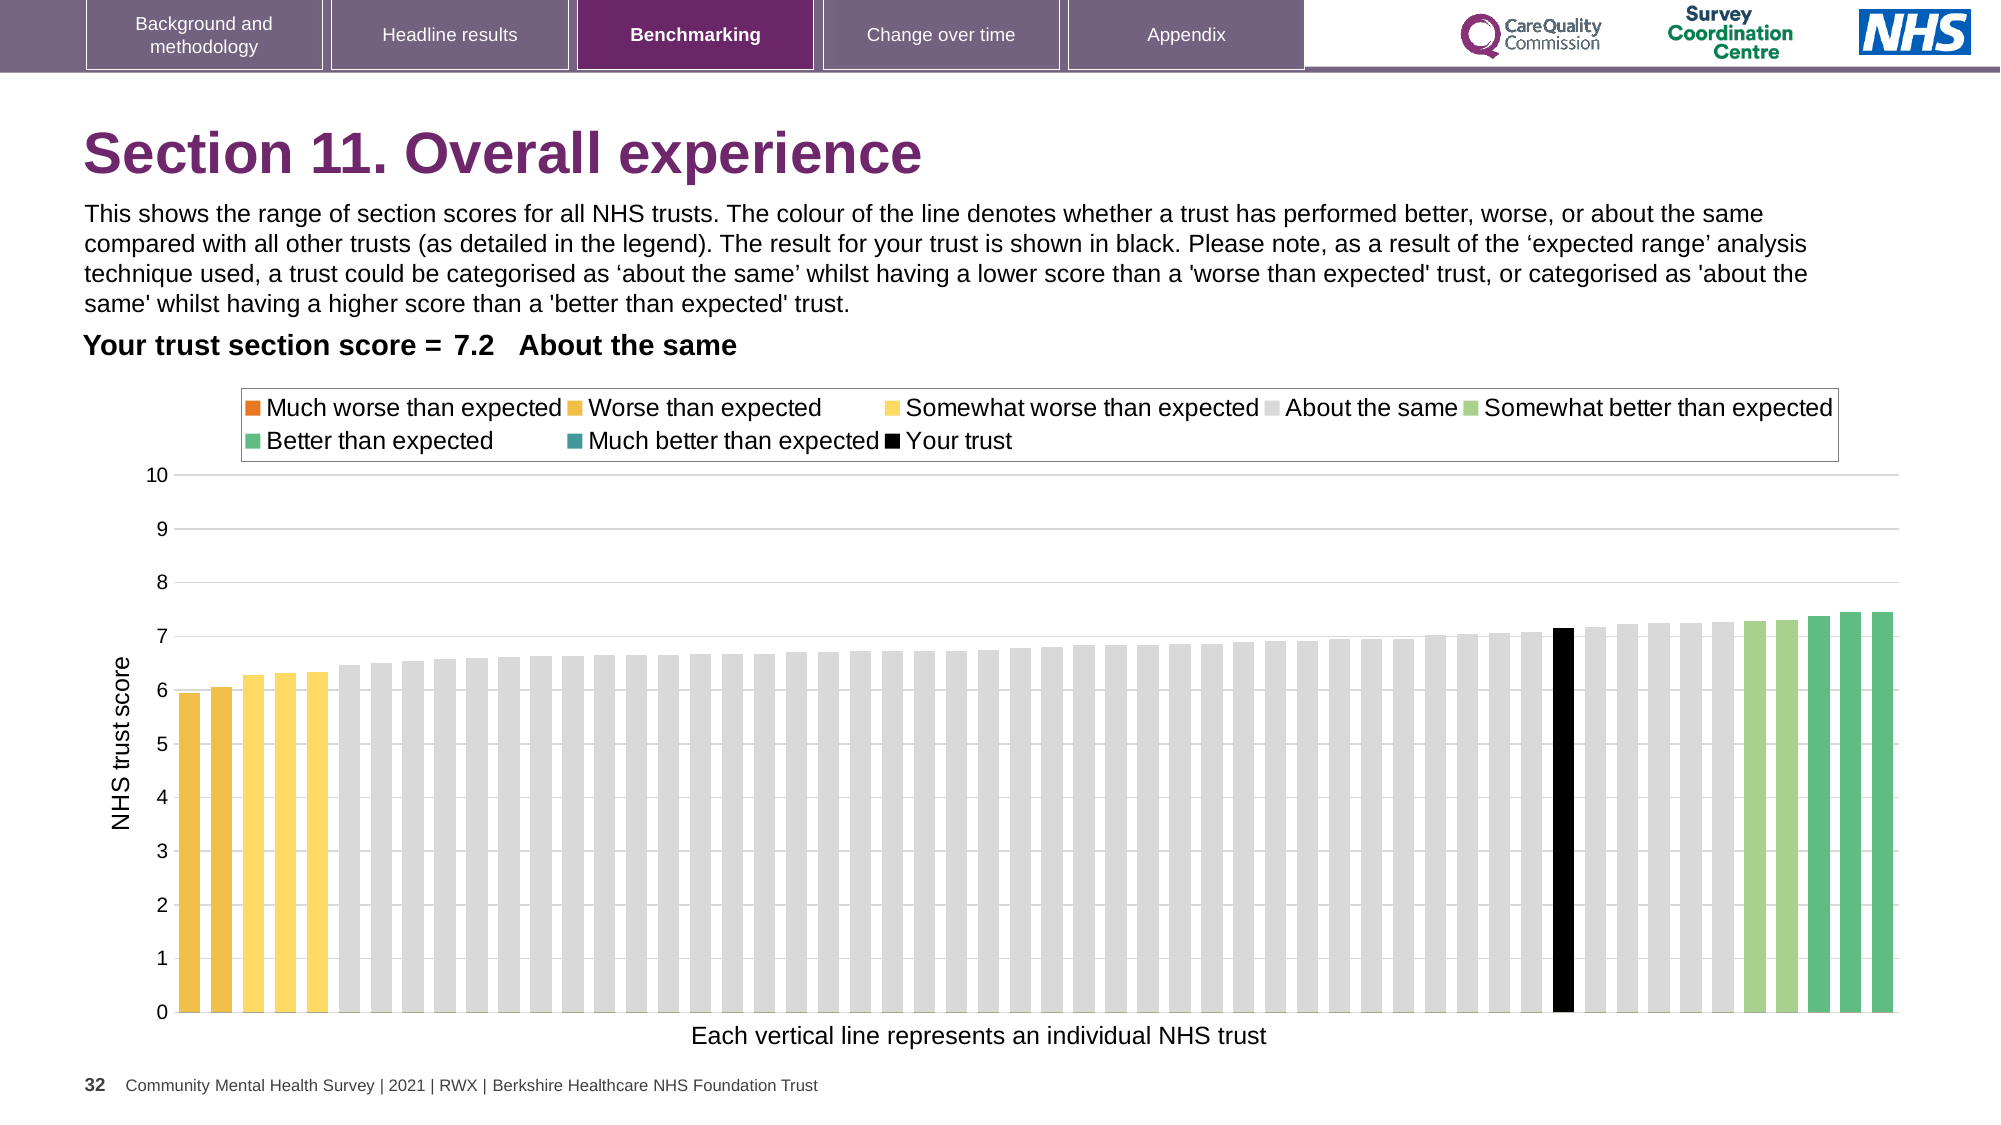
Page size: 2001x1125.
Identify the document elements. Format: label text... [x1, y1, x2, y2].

picture [1859, 9, 1971, 55]
table_header 7.2 [448, 323, 518, 369]
table_header About the same [518, 323, 1807, 369]
text_box Each vertical line represents an individual NHS trust [676, 1036, 1283, 1058]
table_header Your trust section score = [53, 323, 448, 370]
text_box 32 [84, 1065, 122, 1125]
title Section 11. Overall experience [68, 100, 1942, 209]
picture [1460, 13, 1602, 59]
picture [1666, 3, 1794, 61]
chart [99, 369, 1923, 1036]
text_box This shows the range of section scores for all NHS trusts. The colour of the line denotes whether a trust has performed better, worse, or about the same compared with all other trusts (as detailed in the legend). The result for your trust is shown in black. Please note, as a result of the ‘expected range’ analysis technique used, a trust could be categorised as ‘about the same’ whilst having a lower score than a 'worse than expected' trust, or categorised as 'about the same' whilst having a higher score than a 'better than expected' trust. [69, 190, 1890, 325]
